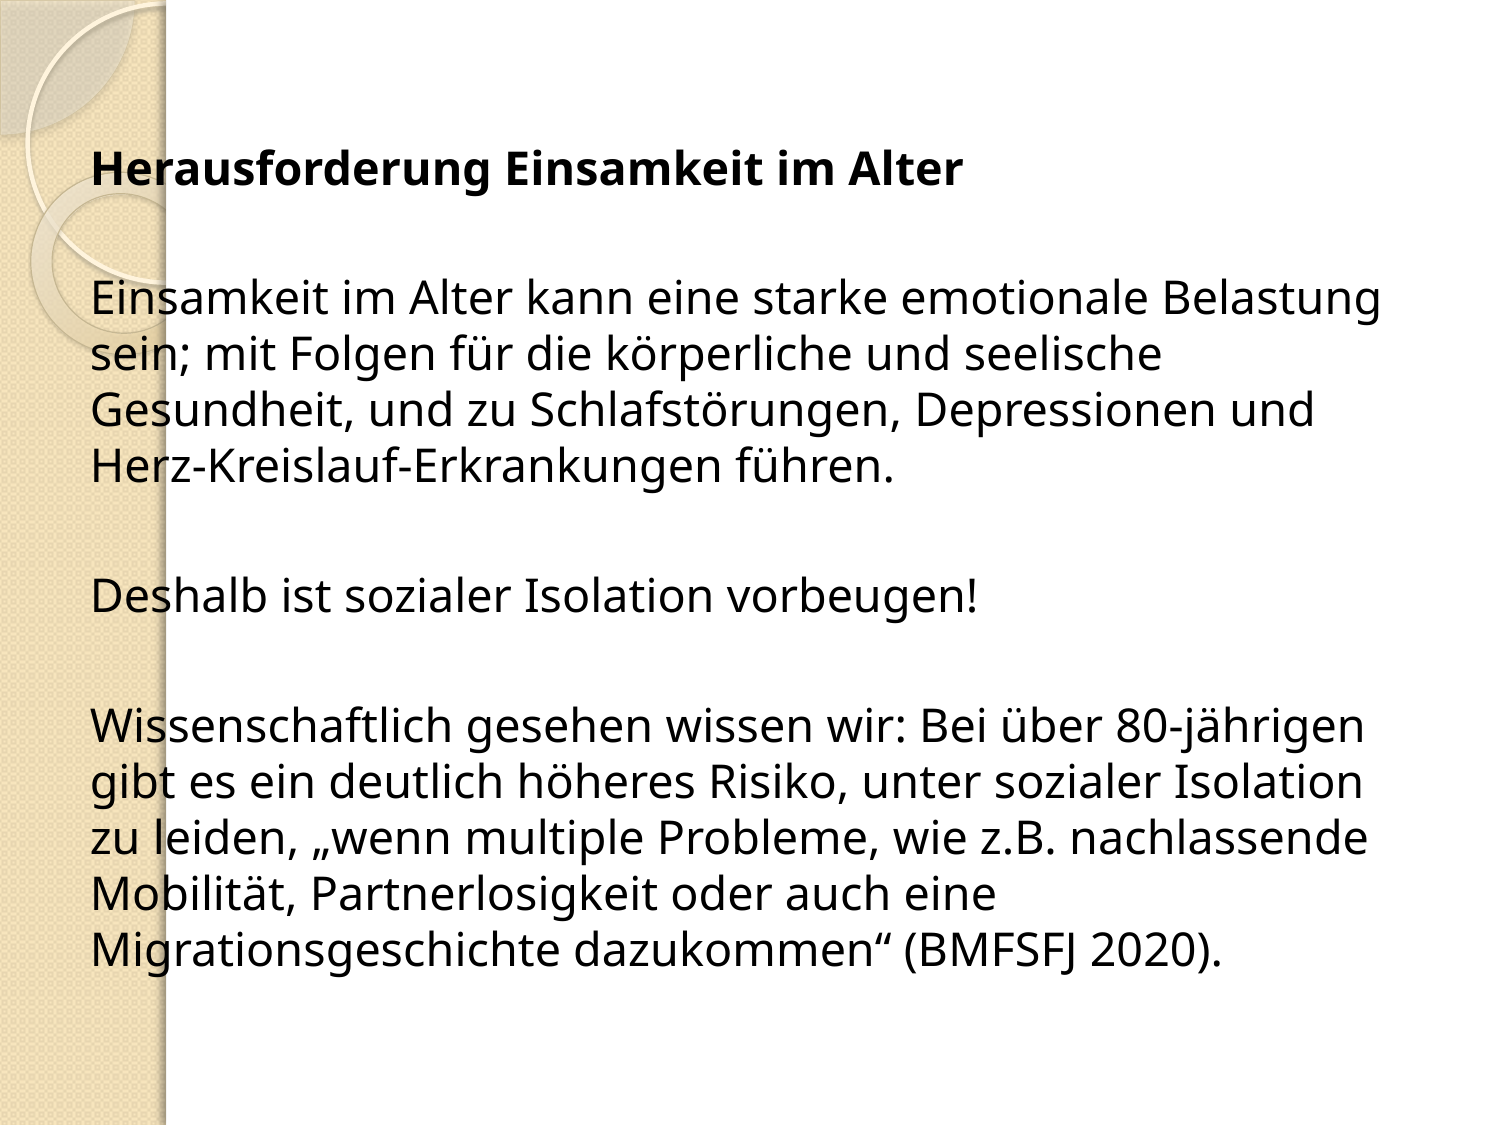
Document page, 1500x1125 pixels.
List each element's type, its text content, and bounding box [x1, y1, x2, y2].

list Herausforderung Einsamkeit im Alter Einsamkeit im Alter kann eine starke emotionale Belastung sein; mit Folgen für die körperliche und seelische Gesundheit, und zu Schlafstörungen, Depressionen und Herz-Kreislauf-Erkrankungen führen. Deshalb ist sozialer Isolation vorbeugen! Wissenschaftlich gesehen wissen wir: Bei über 80-jährigen gibt es ein deutlich höheres Risiko, unter sozialer Isolation zu leiden, „wenn multiple Probleme, wie z.B. nachlassende Mobilität, Partnerlosigkeit oder auch eine Migrationsgeschichte dazukommen“ (BMFSFJ 2020). [75, 66, 1425, 1005]
